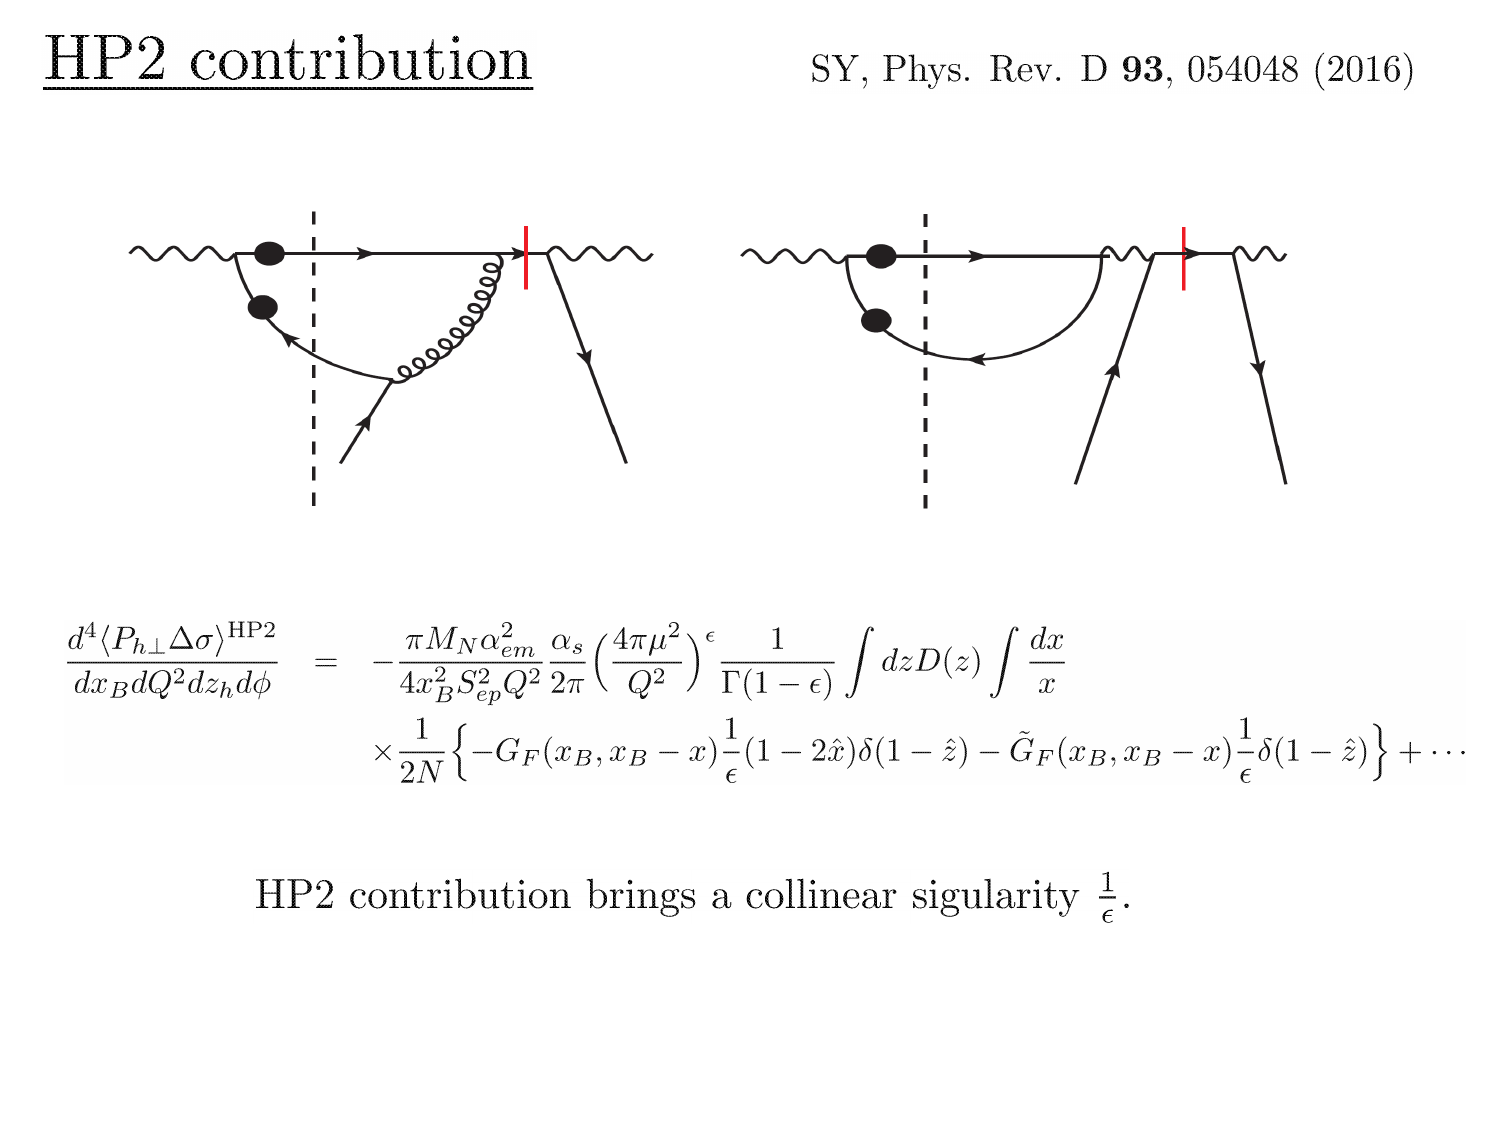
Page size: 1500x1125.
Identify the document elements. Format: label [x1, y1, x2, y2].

picture [808, 52, 1414, 94]
picture [41, 30, 537, 96]
picture [114, 172, 1334, 543]
picture [64, 620, 1466, 785]
picture [253, 869, 1130, 924]
